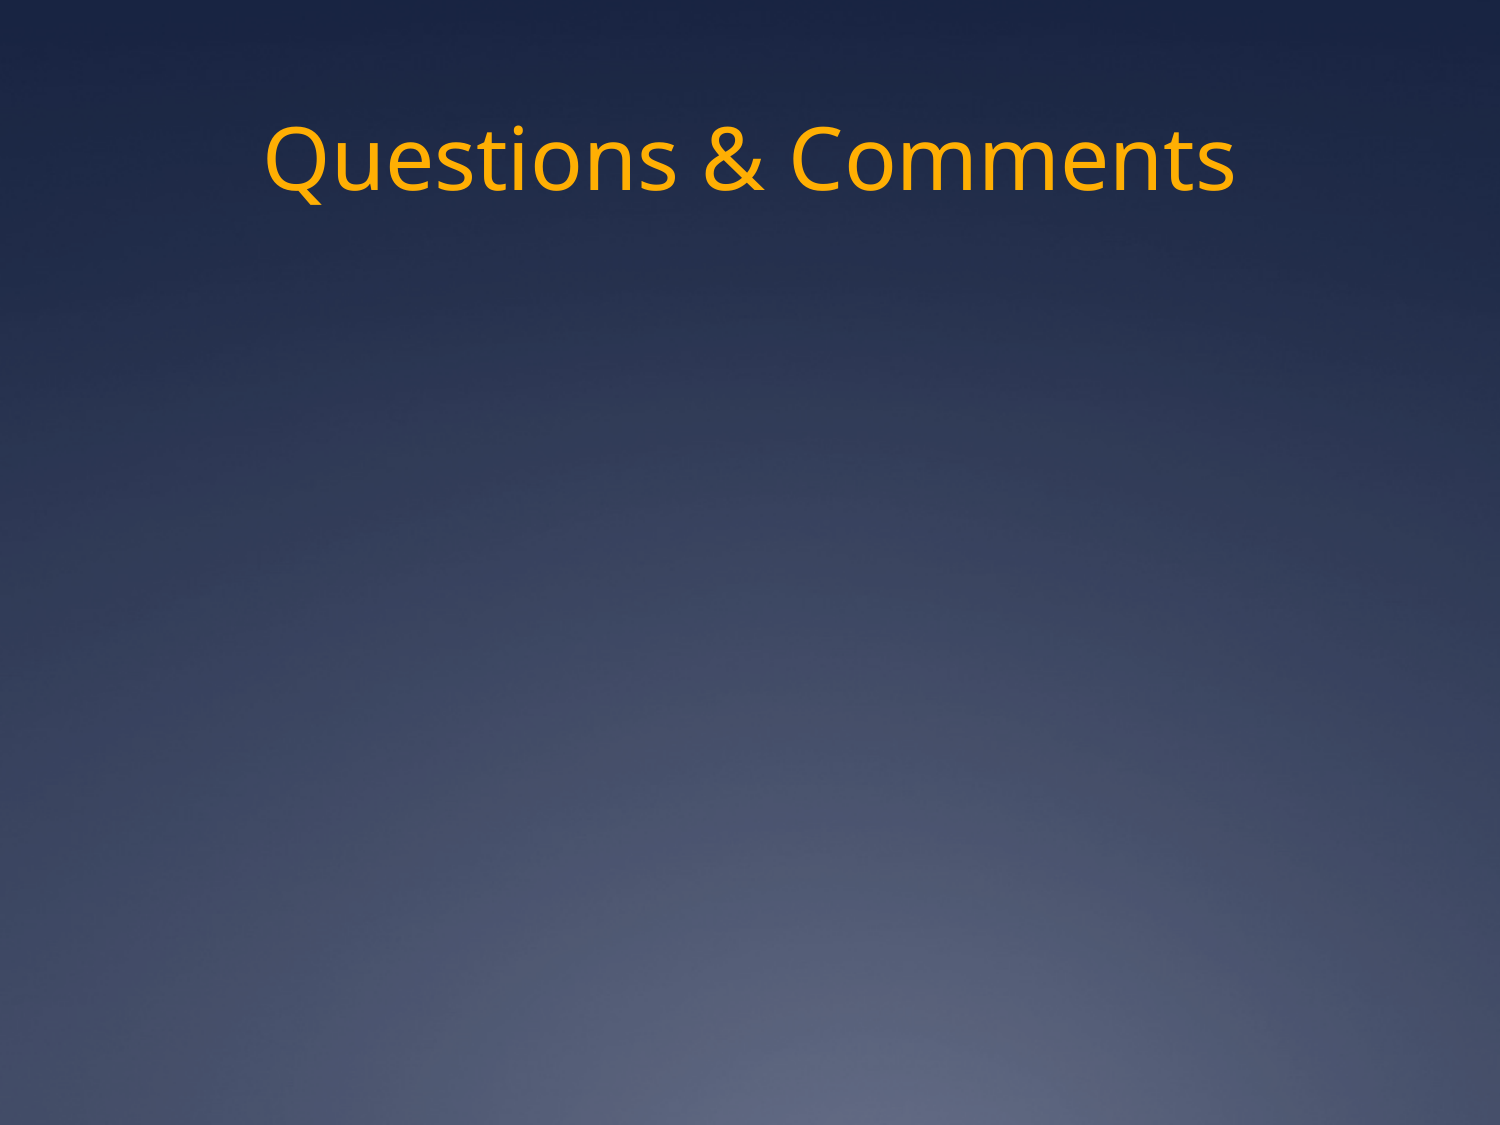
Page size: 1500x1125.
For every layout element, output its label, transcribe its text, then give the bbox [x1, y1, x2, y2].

title Questions & Comments [100, 95, 1400, 225]
